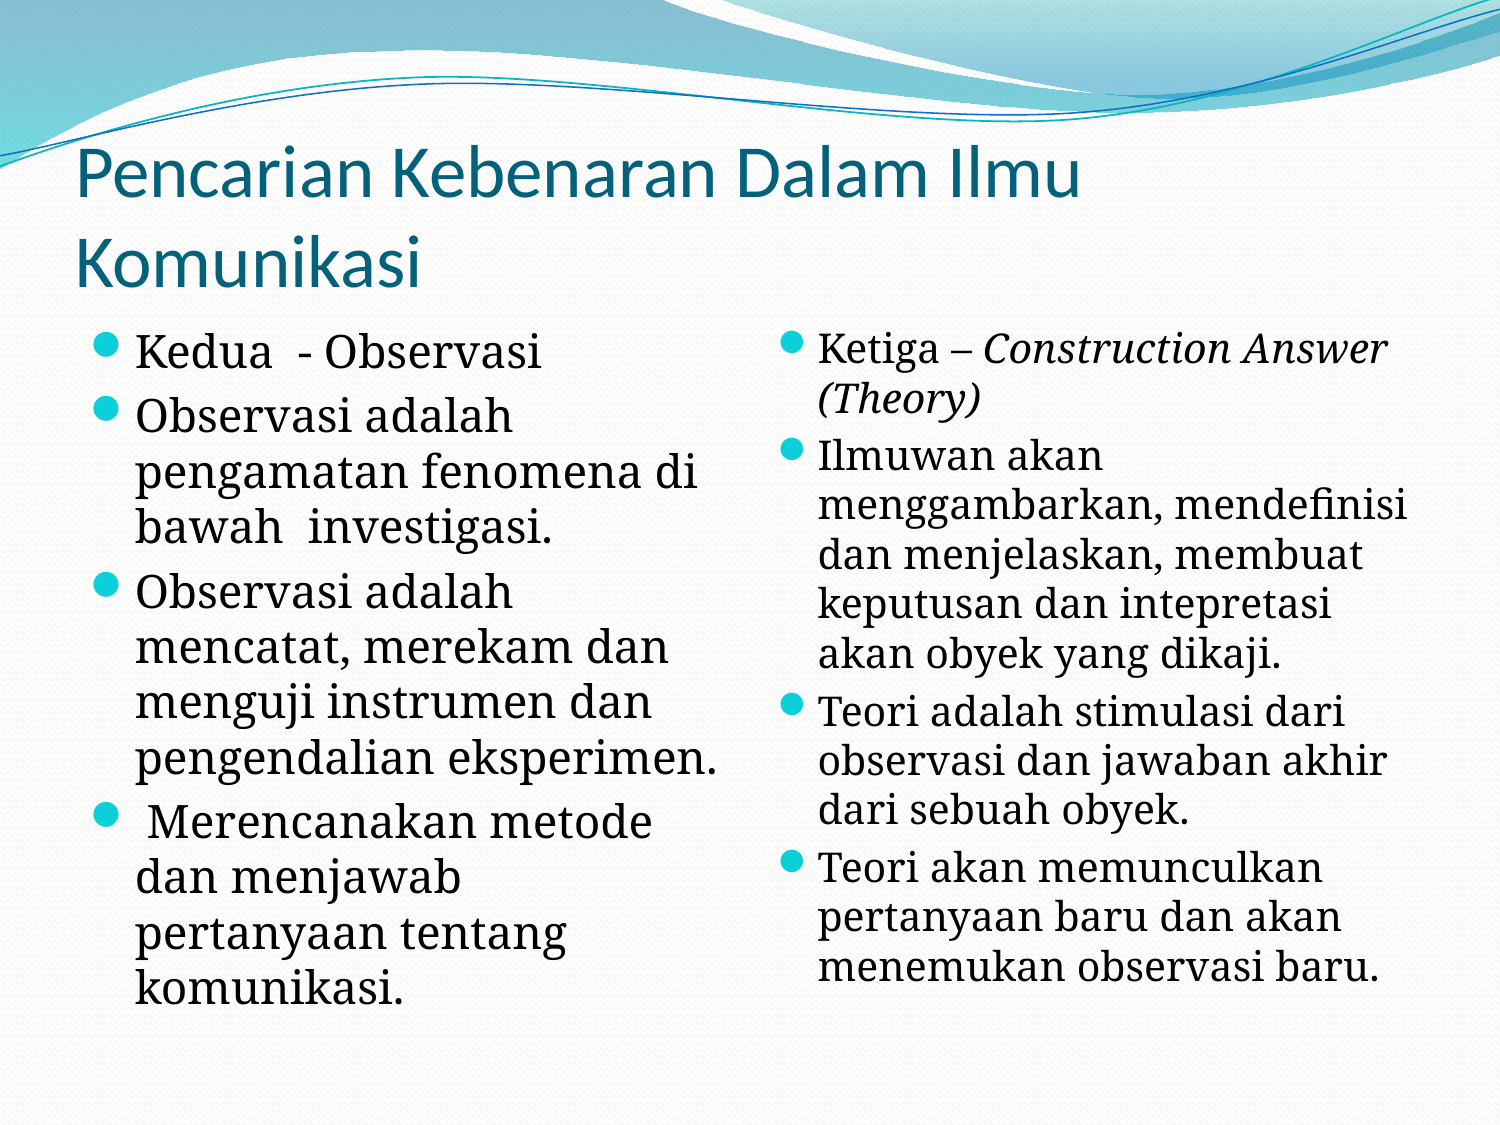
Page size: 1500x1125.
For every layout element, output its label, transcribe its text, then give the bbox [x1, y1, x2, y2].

list Ketiga – Construction Answer (Theory) Ilmuwan akan menggambarkan, mendefinisi dan menjelaskan, membuat keputusan dan intepretasi akan obyek yang dikaji. Teori adalah stimulasi dari observasi dan jawaban akhir dari sebuah obyek. Teori akan memunculkan pertanyaan baru dan akan menemukan observasi baru. [762, 314, 1425, 1043]
title Pencarian Kebenaran Dalam Ilmu Komunikasi [75, 115, 1425, 303]
list Kedua - Observasi Observasi adalah pengamatan fenomena di bawah investigasi. Observasi adalah mencatat, merekam dan menguji instrumen dan pengendalian eksperimen. Merencanakan metode dan menjawab pertanyaan tentang komunikasi. [75, 314, 738, 1043]
